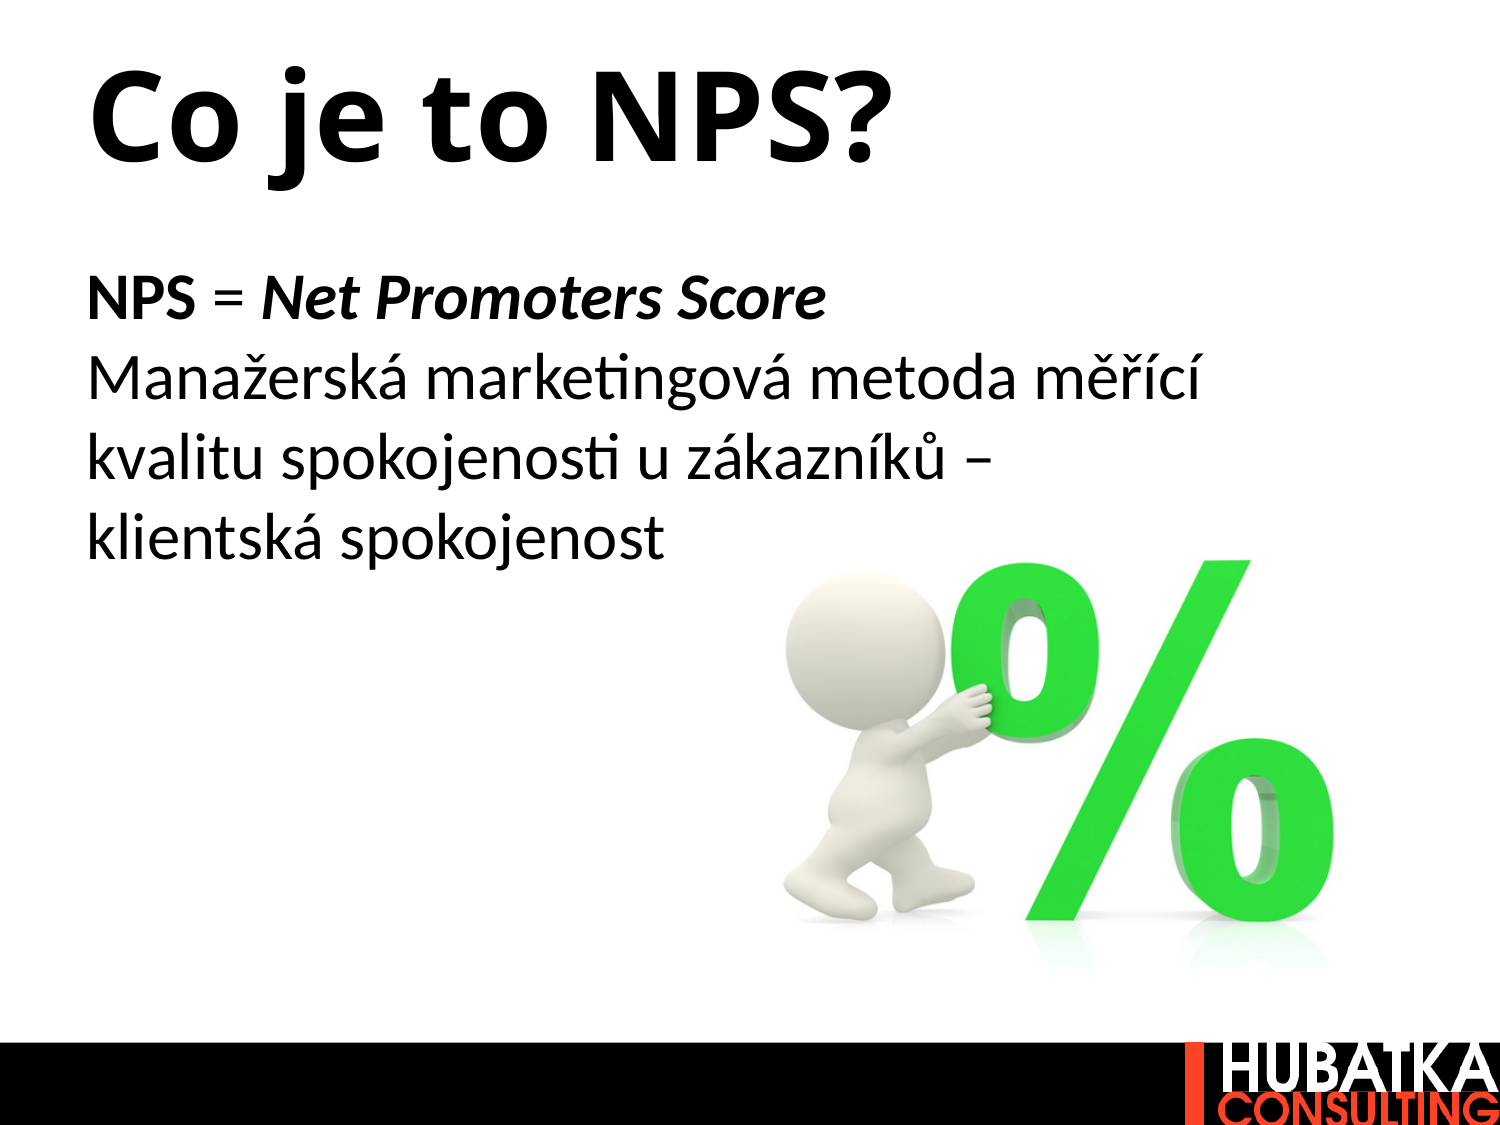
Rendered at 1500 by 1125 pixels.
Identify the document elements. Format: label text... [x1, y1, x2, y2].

picture [751, 520, 1345, 967]
title Co je to NPS? [71, 75, 1265, 168]
picture [1185, 1042, 1500, 1125]
text_box NPS = Net Promoters Score Manažerská marketingová metoda měřící kvalitu spokojenosti u zákazníků – klientská spokojenost [71, 245, 1249, 581]
